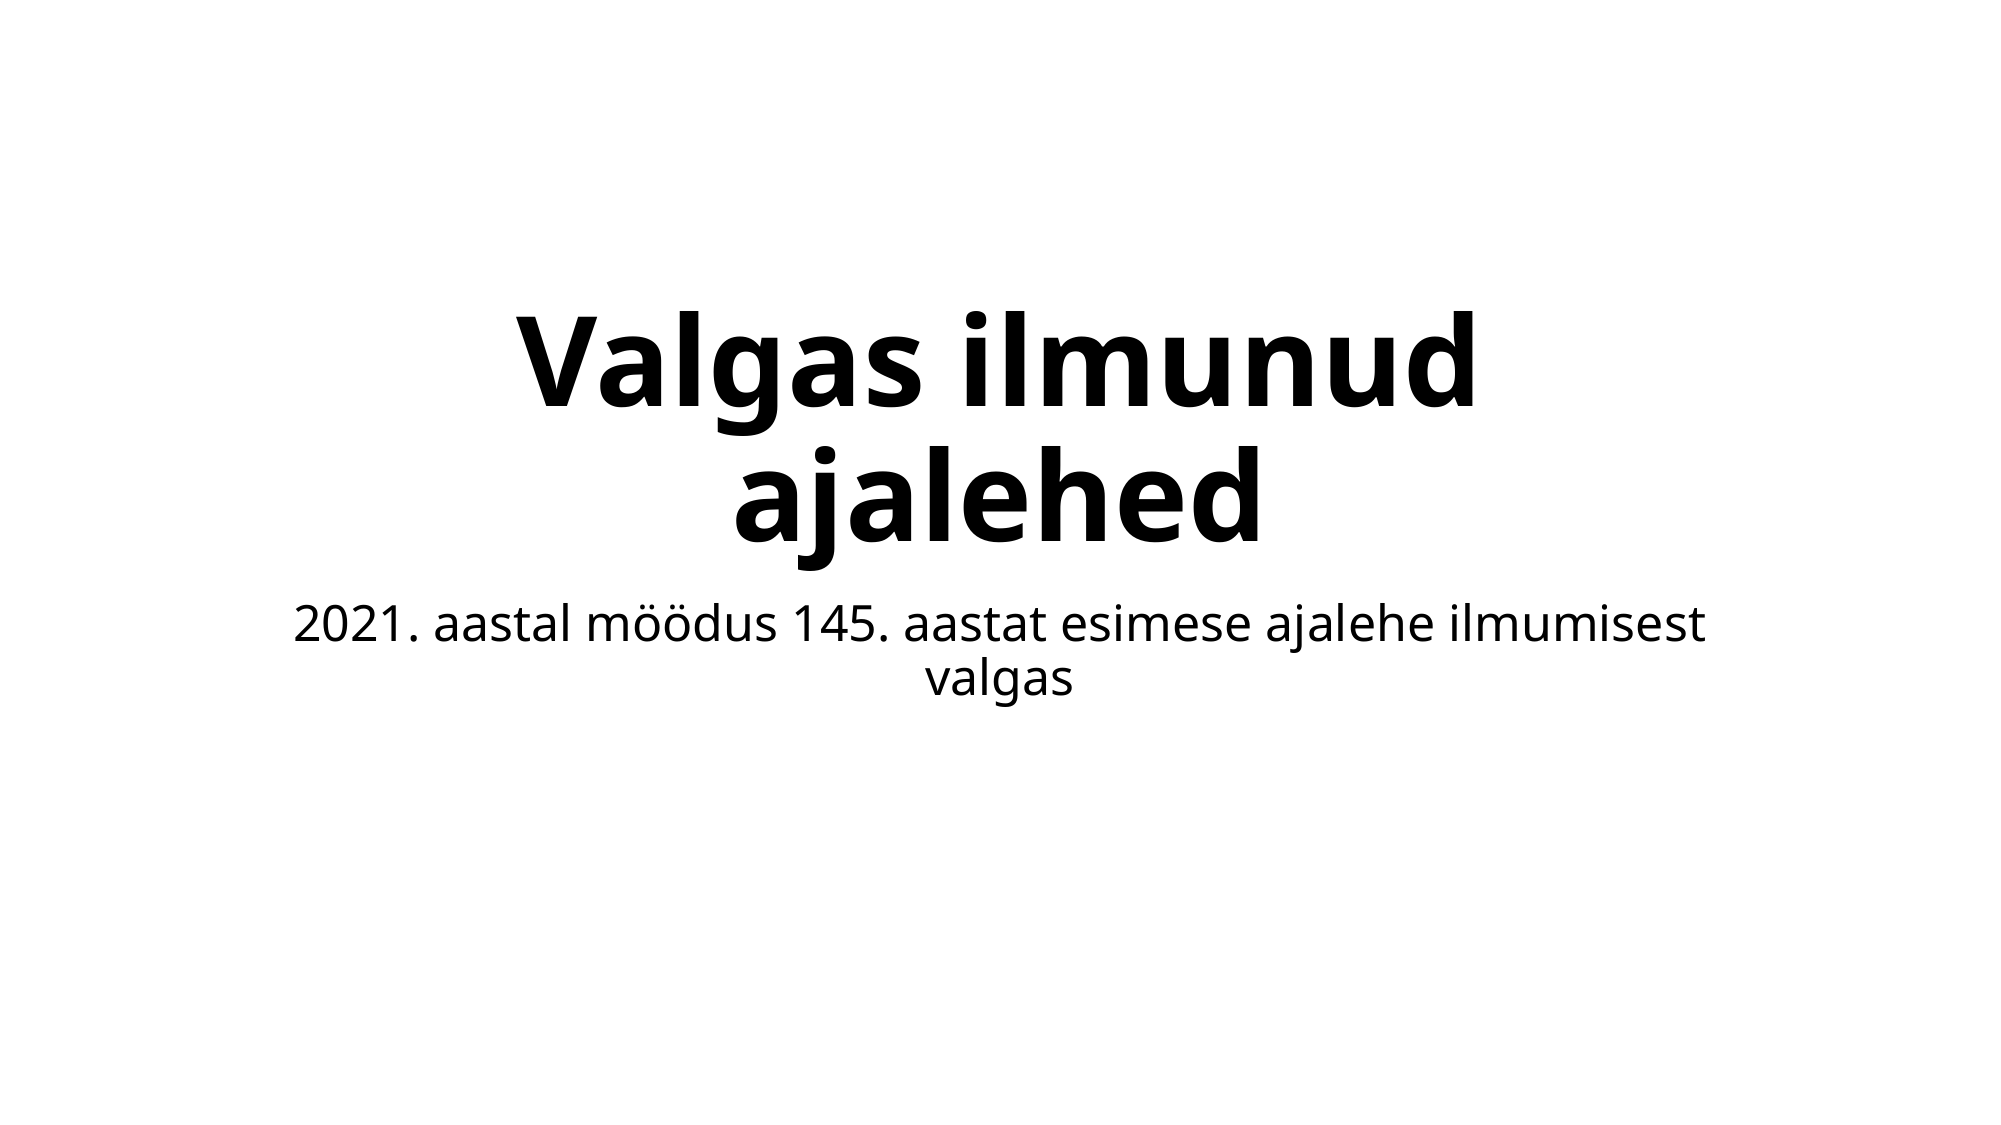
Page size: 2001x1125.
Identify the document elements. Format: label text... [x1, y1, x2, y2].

subtitle 2021. aastal möödus 145. aastat esimese ajalehe ilmumisest valgas [249, 590, 1750, 863]
title Valgas ilmunud ajalehed [249, 184, 1750, 576]
